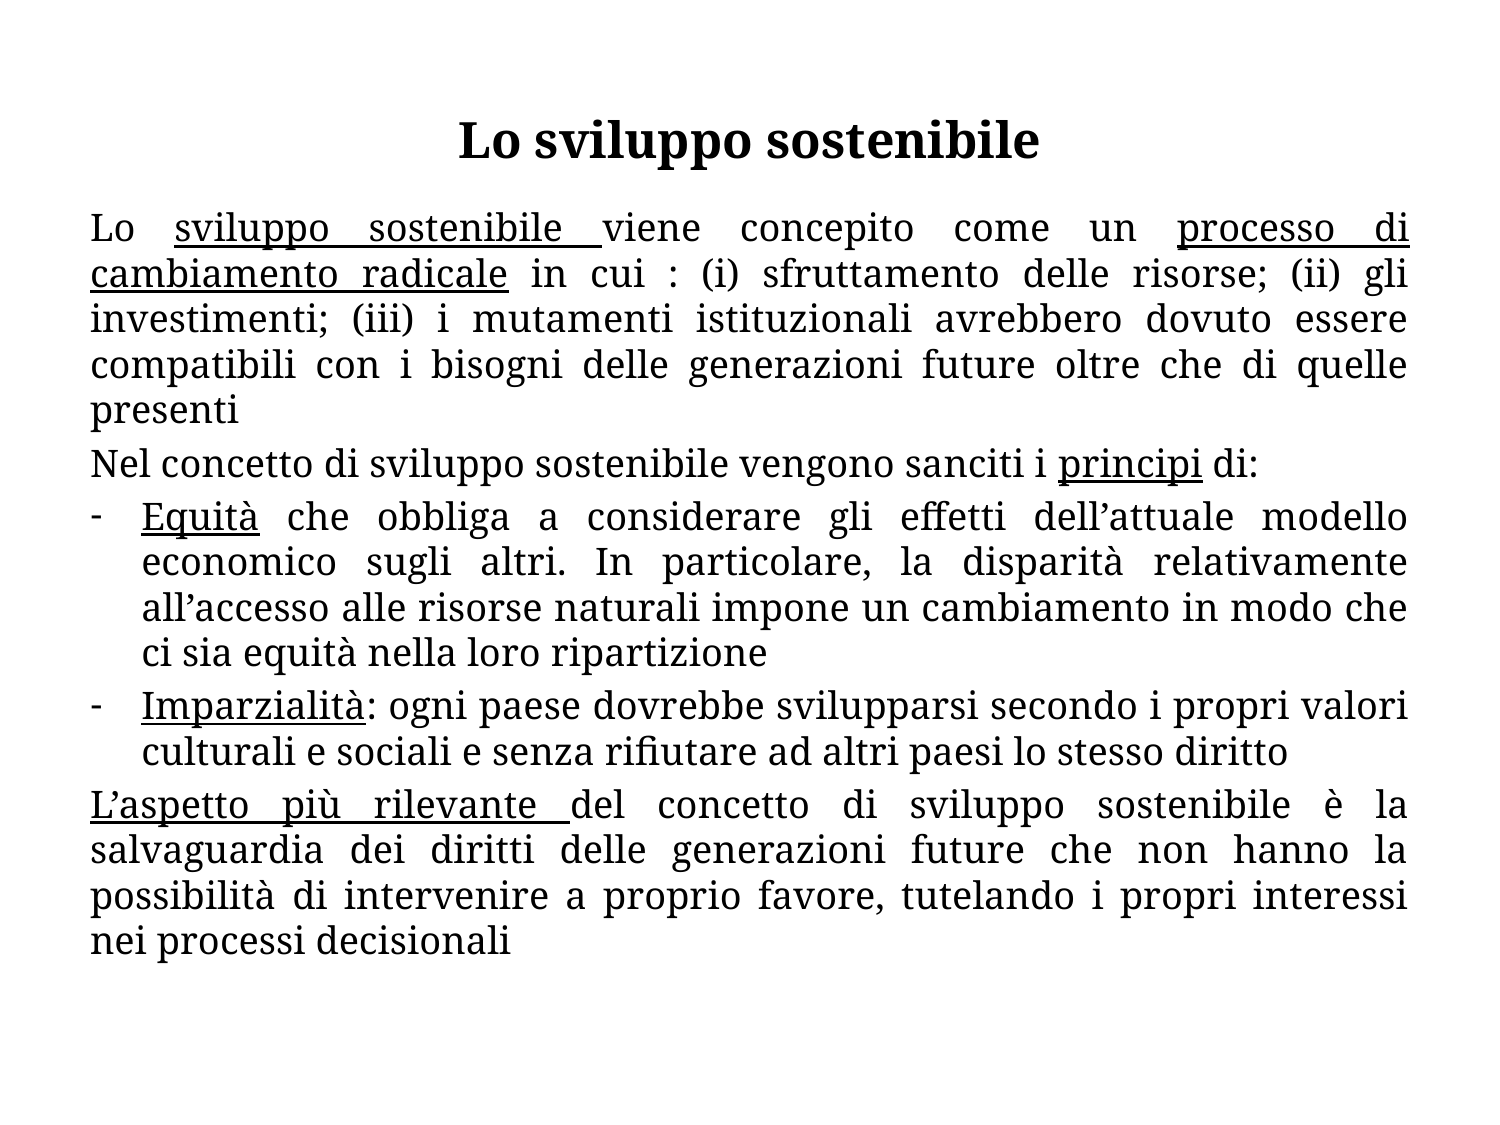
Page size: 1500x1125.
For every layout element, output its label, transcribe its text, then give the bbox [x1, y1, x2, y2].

list Lo sviluppo sostenibile viene concepito come un processo di cambiamento radicale in cui : (i) sfruttamento delle risorse; (ii) gli investimenti; (iii) i mutamenti istituzionali avrebbero dovuto essere compatibili con i bisogni delle generazioni future oltre che di quelle presenti Nel concetto di sviluppo sostenibile vengono sanciti i principi di: Equità che obbliga a considerare gli effetti dell’attuale modello economico sugli altri. In particolare, la disparità relativamente all’accesso alle risorse naturali impone un cambiamento in modo che ci sia equità nella loro ripartizione Imparzialità: ogni paese dovrebbe svilupparsi secondo i propri valori culturali e sociali e senza rifiutare ad altri paesi lo stesso diritto L’aspetto più rilevante del concetto di sviluppo sostenibile è la salvaguardia dei diritti delle generazioni future che non hanno la possibilità di intervenire a proprio favore, tutelando i propri interessi nei processi decisionali [75, 196, 1425, 1005]
title Lo sviluppo sostenibile [75, 45, 1425, 196]
